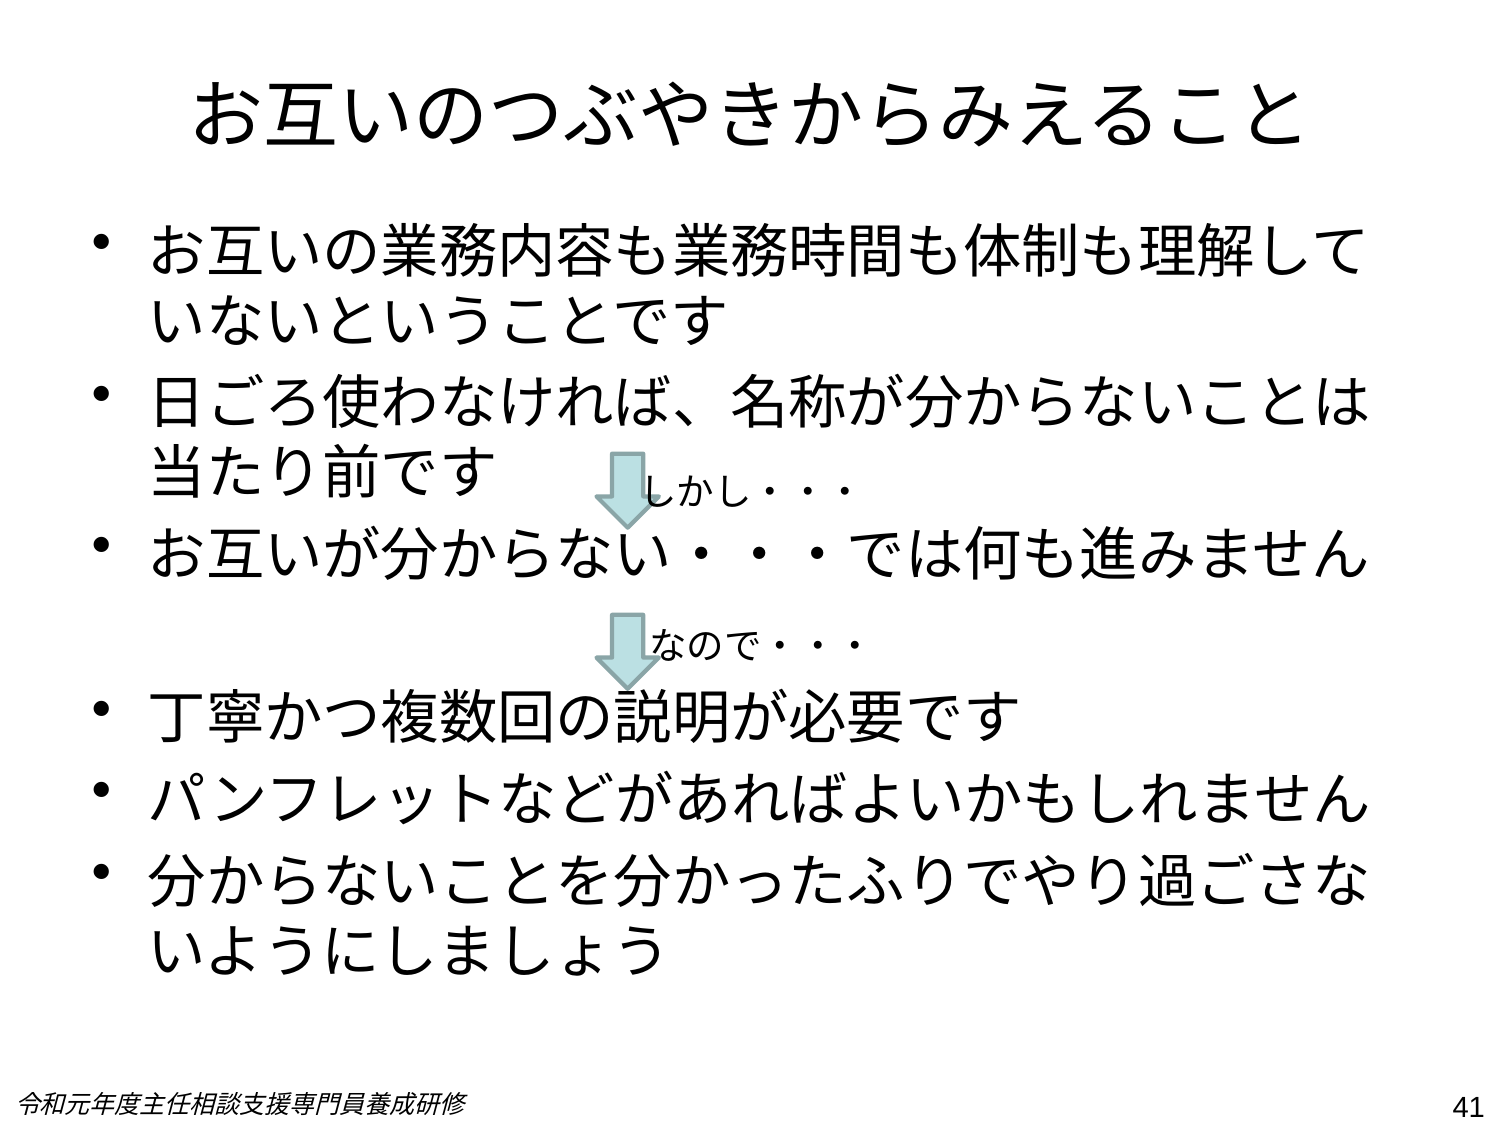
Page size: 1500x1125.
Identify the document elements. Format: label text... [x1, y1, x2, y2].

text_box しかし・・・ [624, 460, 879, 520]
title お互いのつぶやきからみえること [75, 45, 1425, 181]
text_box なので・・・ [634, 614, 889, 675]
slide_number 41 [1149, 1080, 1500, 1125]
text_box [594, 612, 645, 691]
list お互いの業務内容も業務時間も体制も理解していないということです 日ごろ使わなければ、名称が分からないことは当たり前です お互いが分からない・・・では何も進みません 丁寧かつ複数回の説明が必要です パンフレットなどがあればよいかもしれません 分からないことを分かったふりでやり過ごさないようにしましょう [76, 206, 1427, 949]
footer 令和元年度主任相談支援専門員養成研修 [0, 1080, 526, 1125]
text_box [594, 451, 646, 530]
